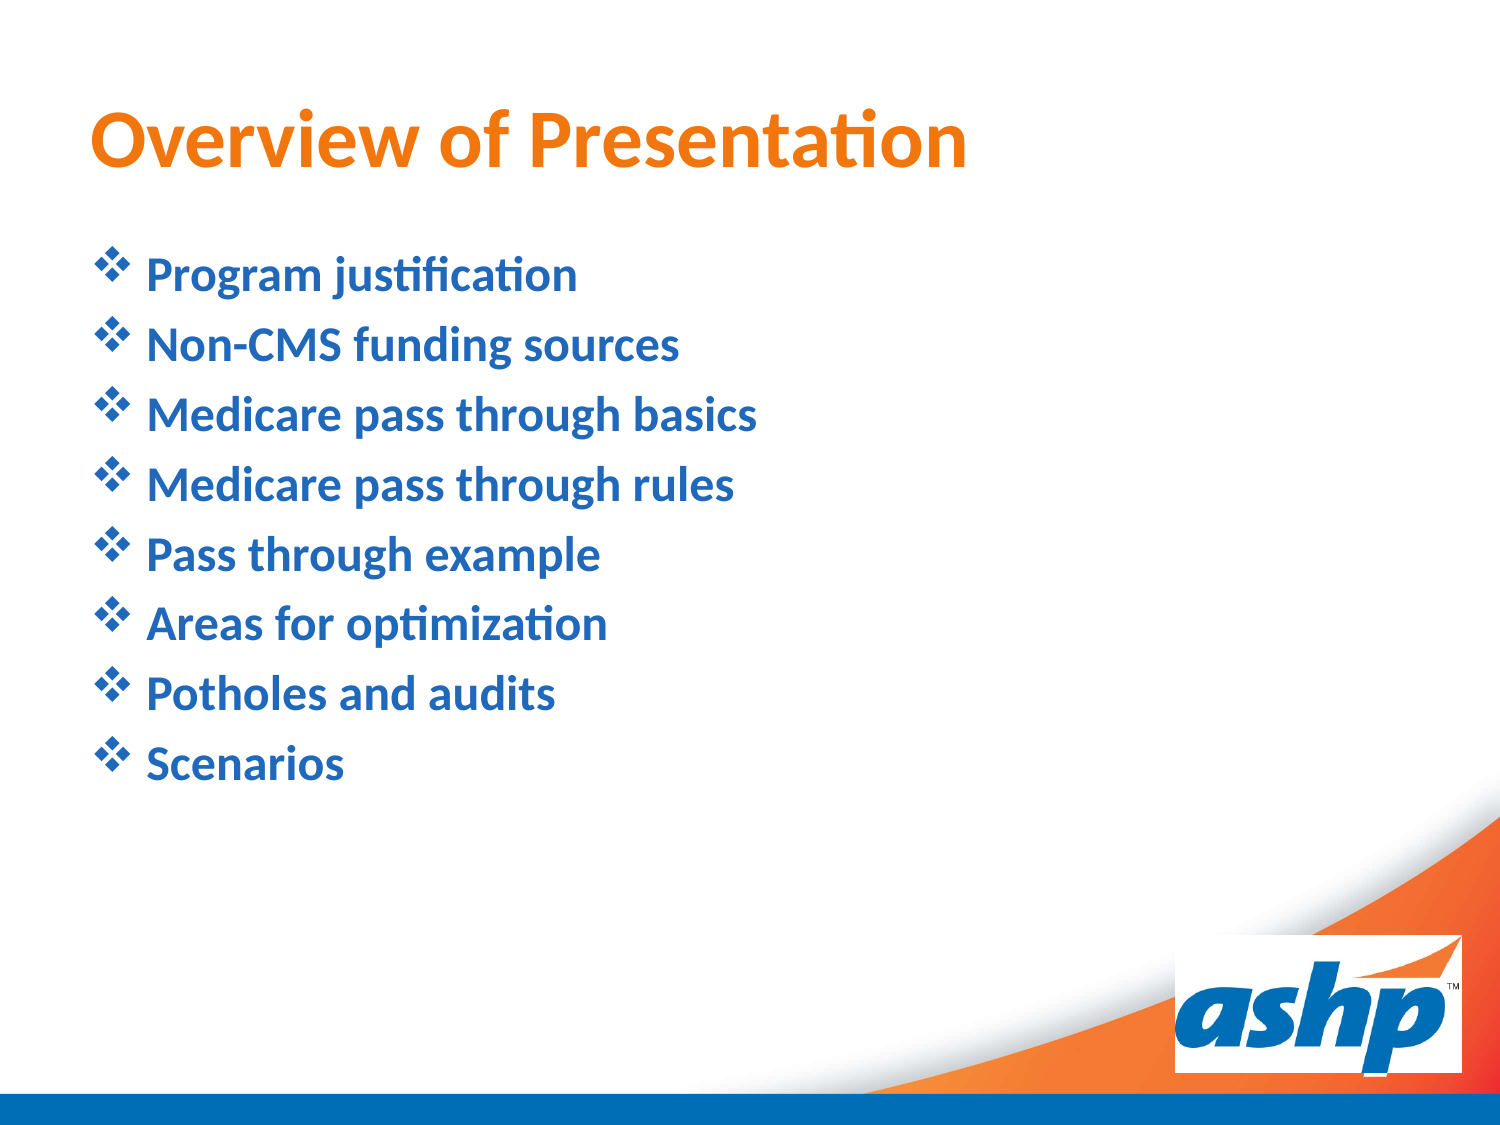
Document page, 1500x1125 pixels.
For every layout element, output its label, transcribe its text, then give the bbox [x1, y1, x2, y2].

picture [0, 0, 1500, 1093]
list Program justification Non-CMS funding sources Medicare pass through basics Medicare pass through rules Pass through example Areas for optimization Potholes and audits Scenarios [75, 233, 1425, 934]
title Overview of Presentation [75, 76, 1425, 195]
